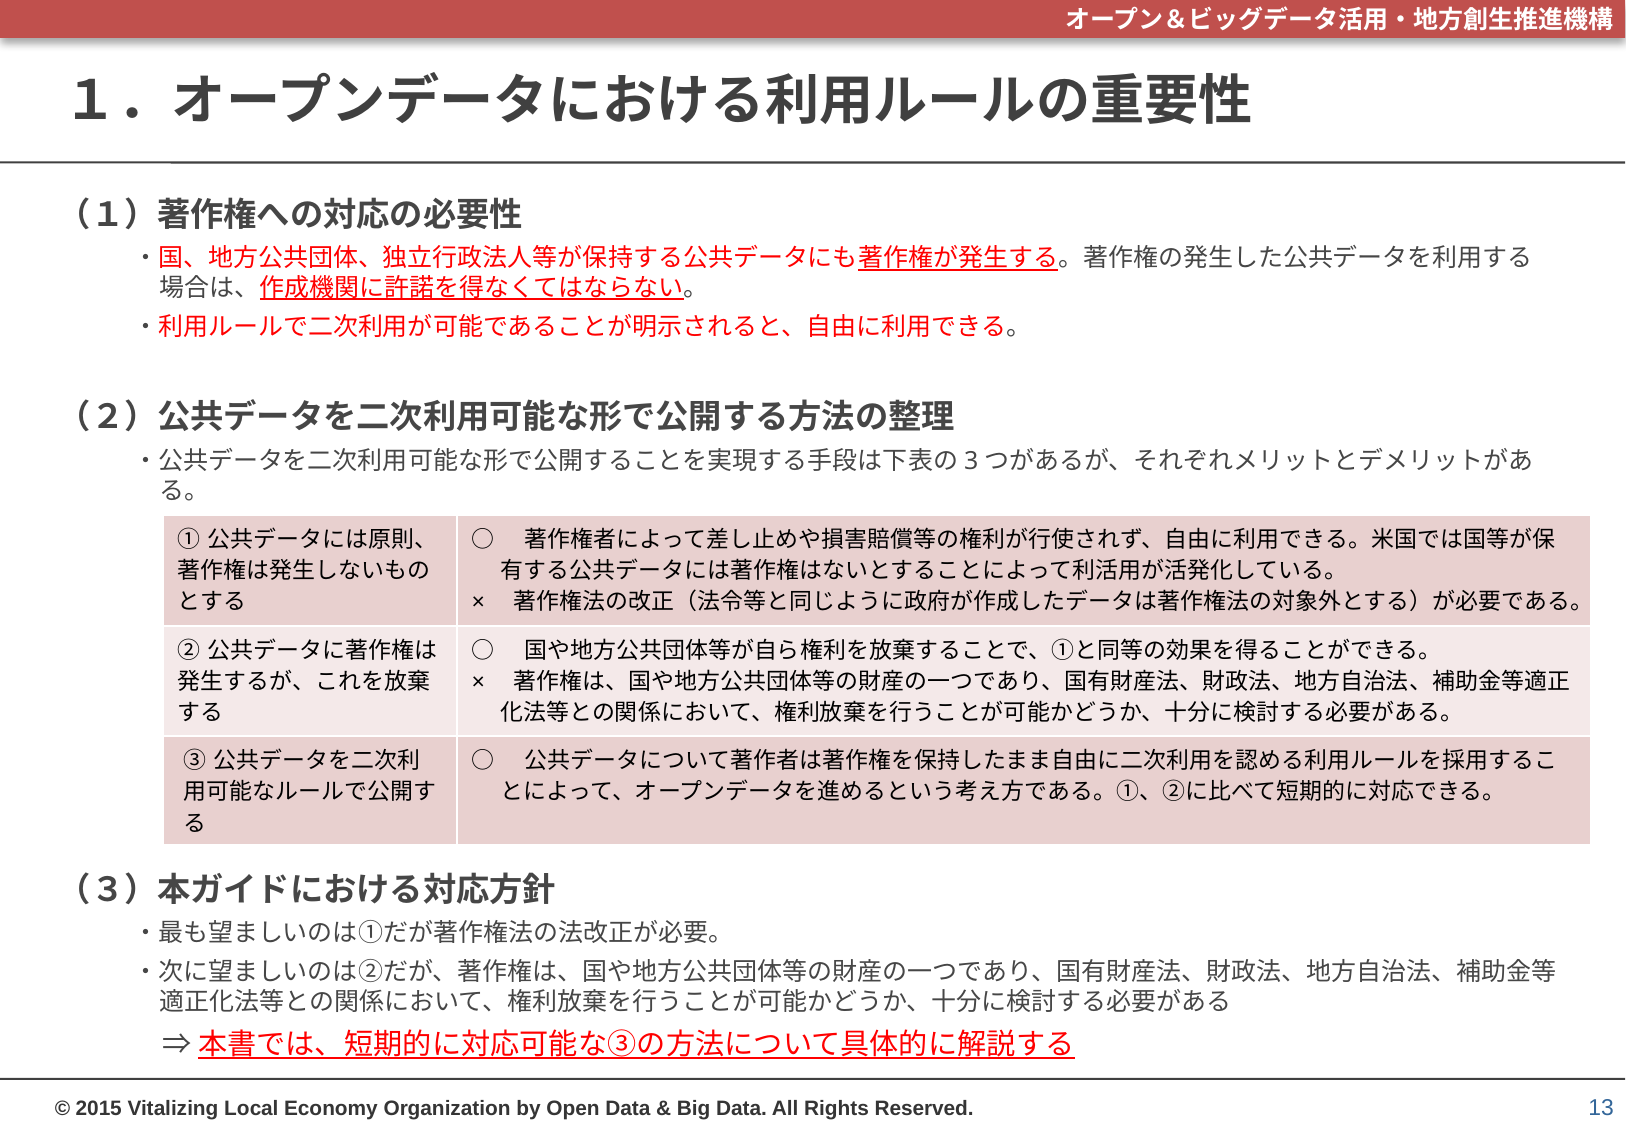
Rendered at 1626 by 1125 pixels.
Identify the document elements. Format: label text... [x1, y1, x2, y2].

list （１）著作権への対応の必要性 ・国、地方公共団体、独立行政法人等が保持する公共データにも著作権が発生する。著作権の発生した公共データを利用する場合は、作成機関に許諾を得なくてはならない。 ・利用ルールで二次利用が可能であることが明示されると、自由に利用できる。 （２）公共データを二次利用可能な形で公開する方法の整理 ・公共データを二次利用可能な形で公開することを実現する手段は下表の3つがあるが、それぞれメリットとデメリットがある。 （３）本ガイドにおける対応方針 ・最も望ましいのは①だが著作権法の法改正が必要。 ・次に望ましいのは②だが、著作権は、国や地方公共団体等の財産の一つであり、国有財産法、財政法、地方自治法、補助金等適正化法等との関係において、権利放棄を行うことが可能かどうか、十分に検討する必要がある ⇒ 本書では、短期的に対応可能な③の方法について具体的に解説する [57, 187, 1559, 1084]
table_cell ○ 国や地方公共団体等が自ら権利を放棄することで、①と同等の効果を得ることができる。 × 著作権は、国や地方公共団体等の財産の一つであり、国有財産法、財政法、地方自治法、補助金等適正化法等との関係において、権利放棄を行うことが可能かどうか、十分に検討する必要がある。 [458, 627, 1590, 735]
table_cell ②公共データに著作権は発生するが、これを放棄する [164, 627, 456, 735]
table_cell ③公共データを二次利用可能なルールで公開する [164, 737, 456, 844]
table_header ①公共データには原則、著作権は発生しないものとする [164, 516, 456, 625]
table_header ○ 著作権者によって差し止めや損害賠償等の権利が行使されず、自由に利用できる。米国では国等が保有する公共データには著作権はないとすることによって利活用が活発化している。 × 著作権法の改正（法令等と同じように政府が作成したデータは著作権法の対象外とする）が必要である。 [458, 516, 1590, 625]
title １．オープンデータにおける利用ルールの重要性 [63, 49, 1563, 146]
table_cell ○ 公共データについて著作者は著作権を保持したまま自由に二次利用を認める利用ルールを採用することによって、オープンデータを進めるという考え方である。①、②に比べて短期的に対応できる。 [458, 737, 1590, 844]
slide_number 13 [1557, 1082, 1625, 1125]
